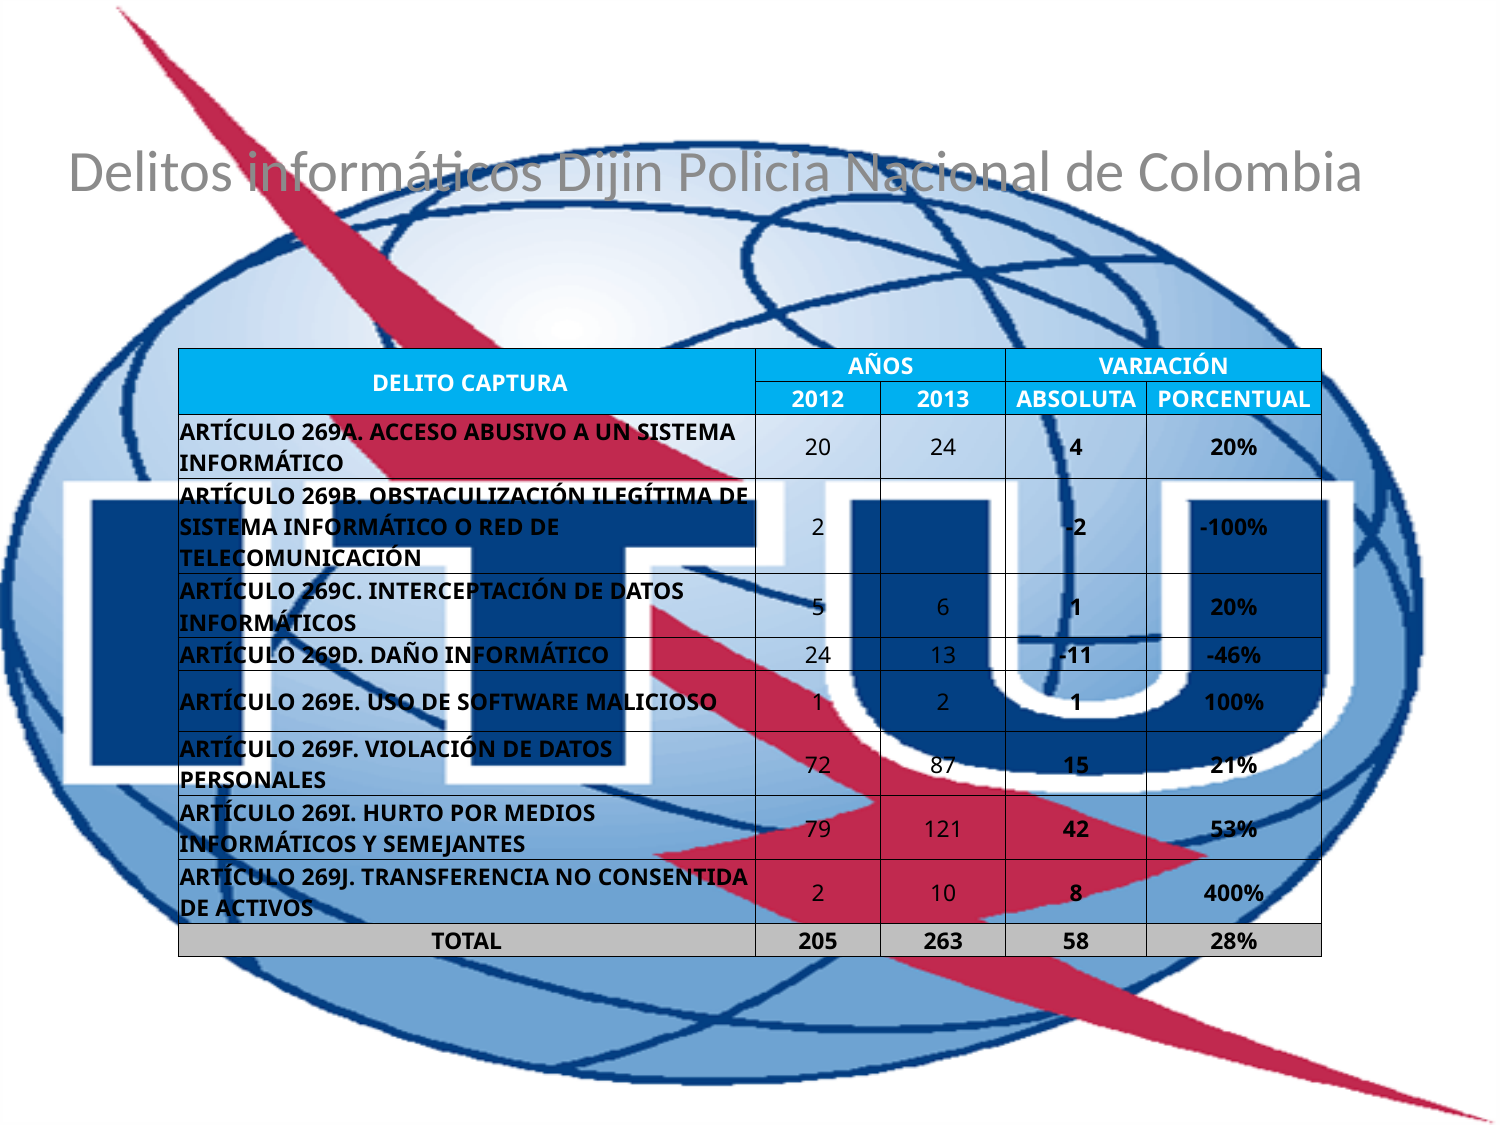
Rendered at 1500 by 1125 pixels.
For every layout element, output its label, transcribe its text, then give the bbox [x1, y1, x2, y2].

table_cell 53% [1147, 796, 1321, 859]
table_cell 79 [756, 796, 880, 859]
table_cell 2012 [756, 382, 880, 414]
table_cell 263 [881, 924, 1005, 956]
table_cell TOTAL [179, 924, 755, 956]
table_cell -46% [1147, 638, 1321, 670]
table_cell 1 [1006, 671, 1146, 731]
table_cell 5 [756, 574, 880, 637]
table_header AÑOS [756, 349, 1005, 381]
table_cell 28% [1147, 924, 1321, 956]
table_cell PORCENTUAL [1147, 382, 1321, 414]
table_cell ARTÍCULO 269F. VIOLACIÓN DE DATOS PERSONALES [179, 732, 755, 795]
table_cell ARTÍCULO 269J. TRANSFERENCIA NO CONSENTIDA DE ACTIVOS [179, 860, 755, 923]
table_cell 87 [881, 732, 1005, 795]
table_cell 72 [756, 732, 880, 795]
table_cell 13 [881, 638, 1005, 670]
table_cell ARTÍCULO 269A. ACCESO ABUSIVO A UN SISTEMA INFORMÁTICO [179, 415, 755, 478]
table_cell 2013 [881, 382, 1005, 414]
table_cell ARTÍCULO 269D. DAÑO INFORMÁTICO [179, 638, 755, 670]
table_cell 8 [1006, 860, 1146, 923]
table_cell 20% [1147, 574, 1321, 637]
table_cell 205 [756, 924, 880, 956]
table_cell ABSOLUTA [1006, 382, 1146, 414]
table_cell 24 [756, 638, 880, 670]
table_cell 58 [1006, 924, 1146, 956]
table_cell 42 [1006, 796, 1146, 859]
picture [0, 0, 1500, 1125]
table_cell 2 [756, 479, 880, 573]
table_cell 24 [881, 415, 1005, 478]
table_cell -100% [1147, 479, 1321, 573]
table_cell 1 [756, 671, 880, 731]
table_cell 15 [1006, 732, 1146, 795]
table_cell 6 [881, 574, 1005, 637]
table_cell 4 [1006, 415, 1146, 478]
table_cell ARTÍCULO 269C. INTERCEPTACIÓN DE DATOS INFORMÁTICOS [179, 574, 755, 637]
table_cell 2 [756, 860, 880, 923]
table_cell 10 [881, 860, 1005, 923]
table_cell 1 [1006, 574, 1146, 637]
table_cell 2 [881, 671, 1005, 731]
table_cell 100% [1147, 671, 1321, 731]
table_cell 121 [881, 796, 1005, 859]
table_cell 20% [1147, 415, 1321, 478]
table_cell ARTÍCULO 269B. OBSTACULIZACIÓN ILEGÍTIMA DE SISTEMA INFORMÁTICO O RED DE TELECOMUNICACIÓN [179, 479, 755, 573]
table_cell ARTÍCULO 269E. USO DE SOFTWARE MALICIOSO [179, 671, 755, 731]
subtitle Delitos informáticos Dijin Policia Nacional de Colombia [53, 125, 1412, 278]
table_header DELITO CAPTURA [179, 349, 755, 414]
table_cell 20 [756, 415, 880, 478]
table_cell ARTÍCULO 269I. HURTO POR MEDIOS INFORMÁTICOS Y SEMEJANTES [179, 796, 755, 859]
table_header VARIACIÓN [1006, 349, 1321, 381]
table_cell 400% [1147, 860, 1321, 923]
table_cell [881, 479, 1005, 573]
table_cell 21% [1147, 732, 1321, 795]
table_cell -11 [1006, 638, 1146, 670]
table_cell -2 [1006, 479, 1146, 573]
